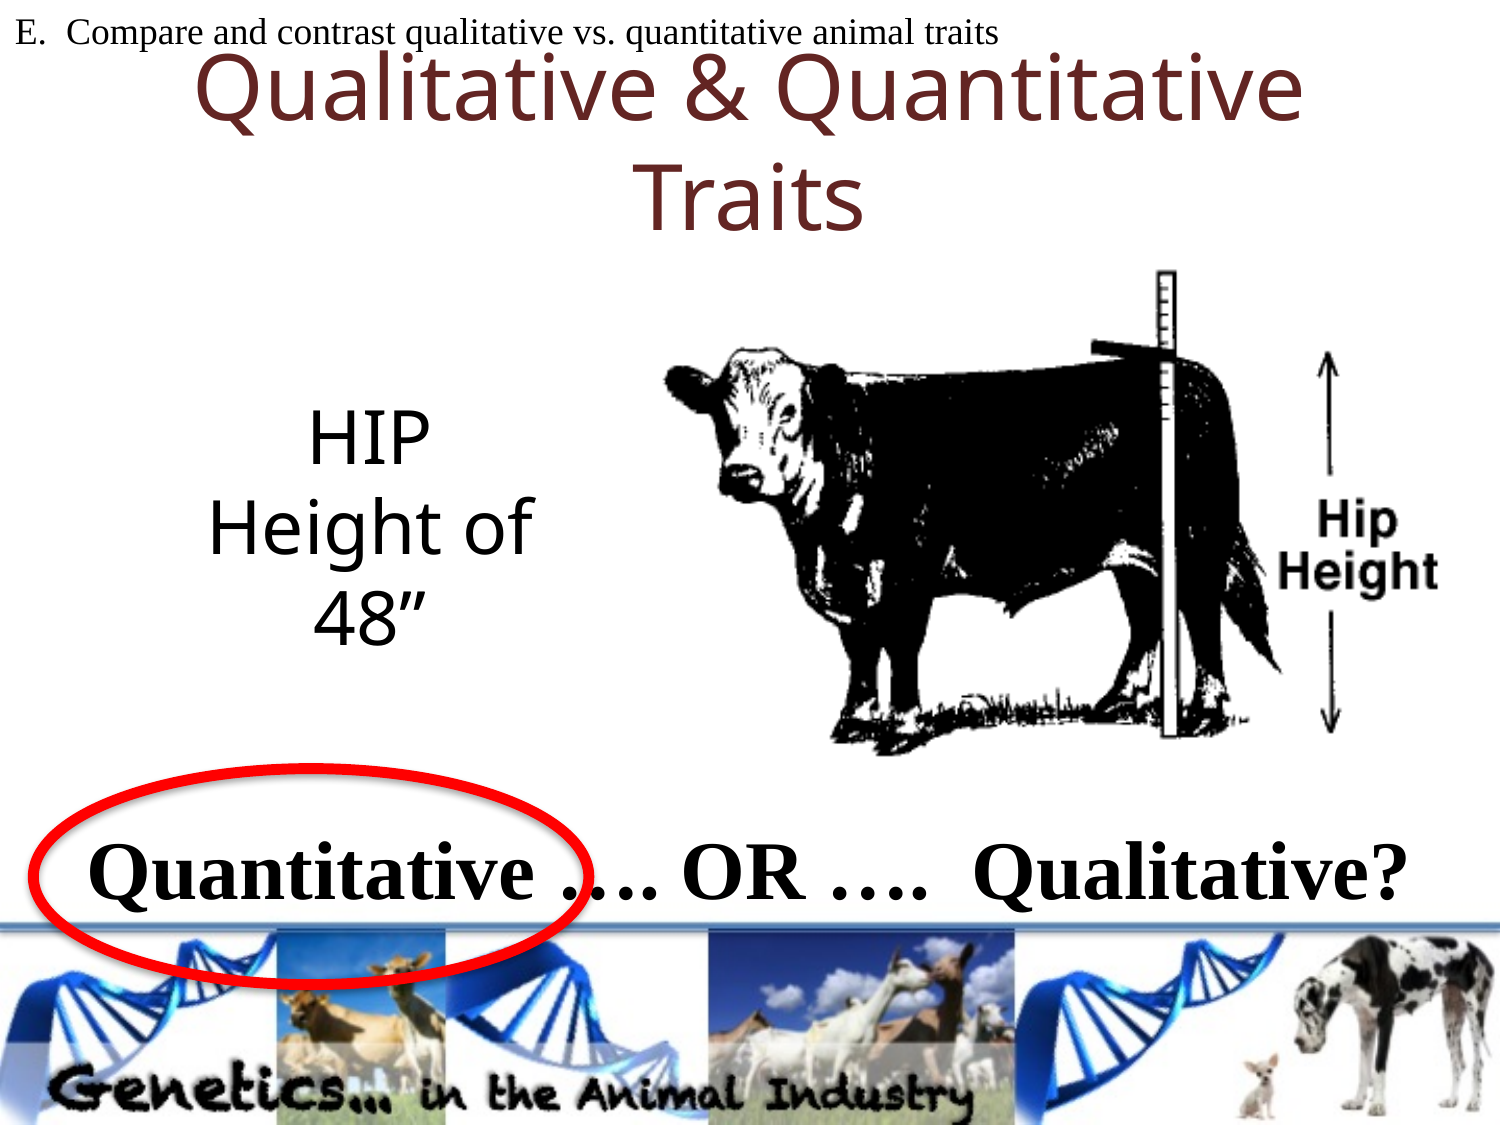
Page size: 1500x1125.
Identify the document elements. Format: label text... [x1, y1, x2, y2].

title Qualitative & Quantitative Traits [75, 45, 1425, 233]
list Quantitative …. OR …. Qualitative? [71, 808, 1459, 1034]
picture [0, 0, 1500, 1125]
text_box [32, 767, 590, 986]
text_box HIP Height of 48” [178, 382, 562, 668]
text_box E. Compare and contrast qualitative vs. quantitative animal traits [0, 0, 1123, 60]
